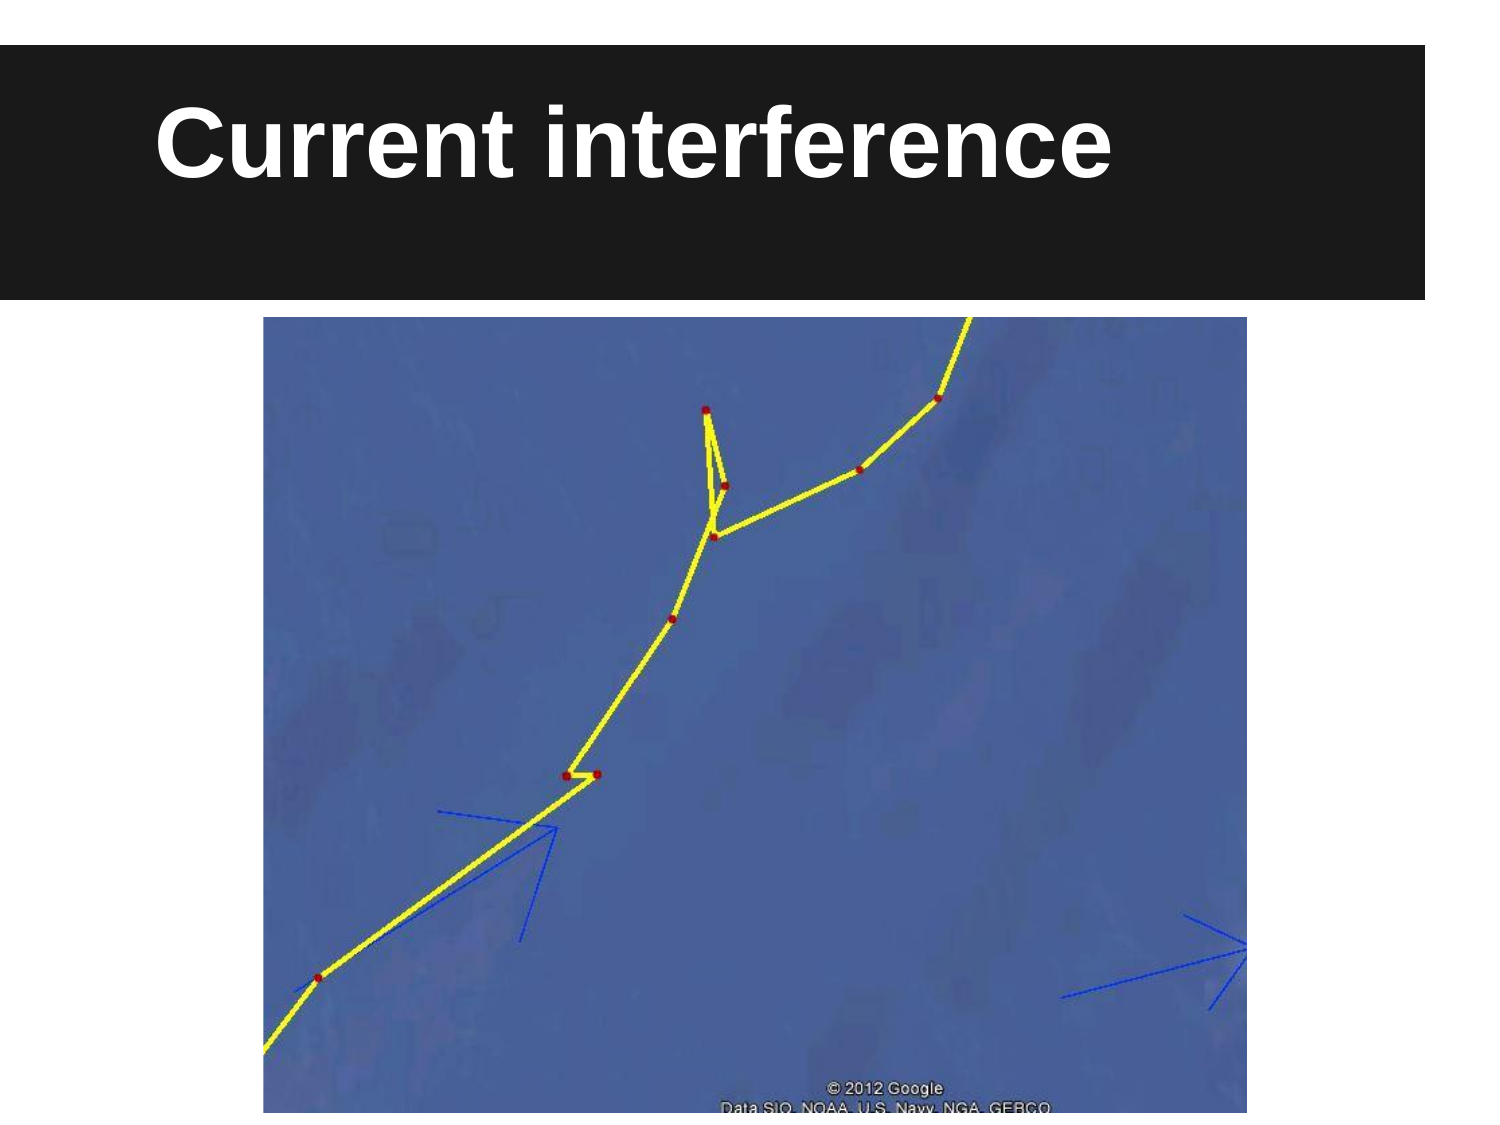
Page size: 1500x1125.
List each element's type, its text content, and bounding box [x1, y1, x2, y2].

title Current interference [89, 0, 1440, 213]
text_box [263, 317, 1247, 1113]
